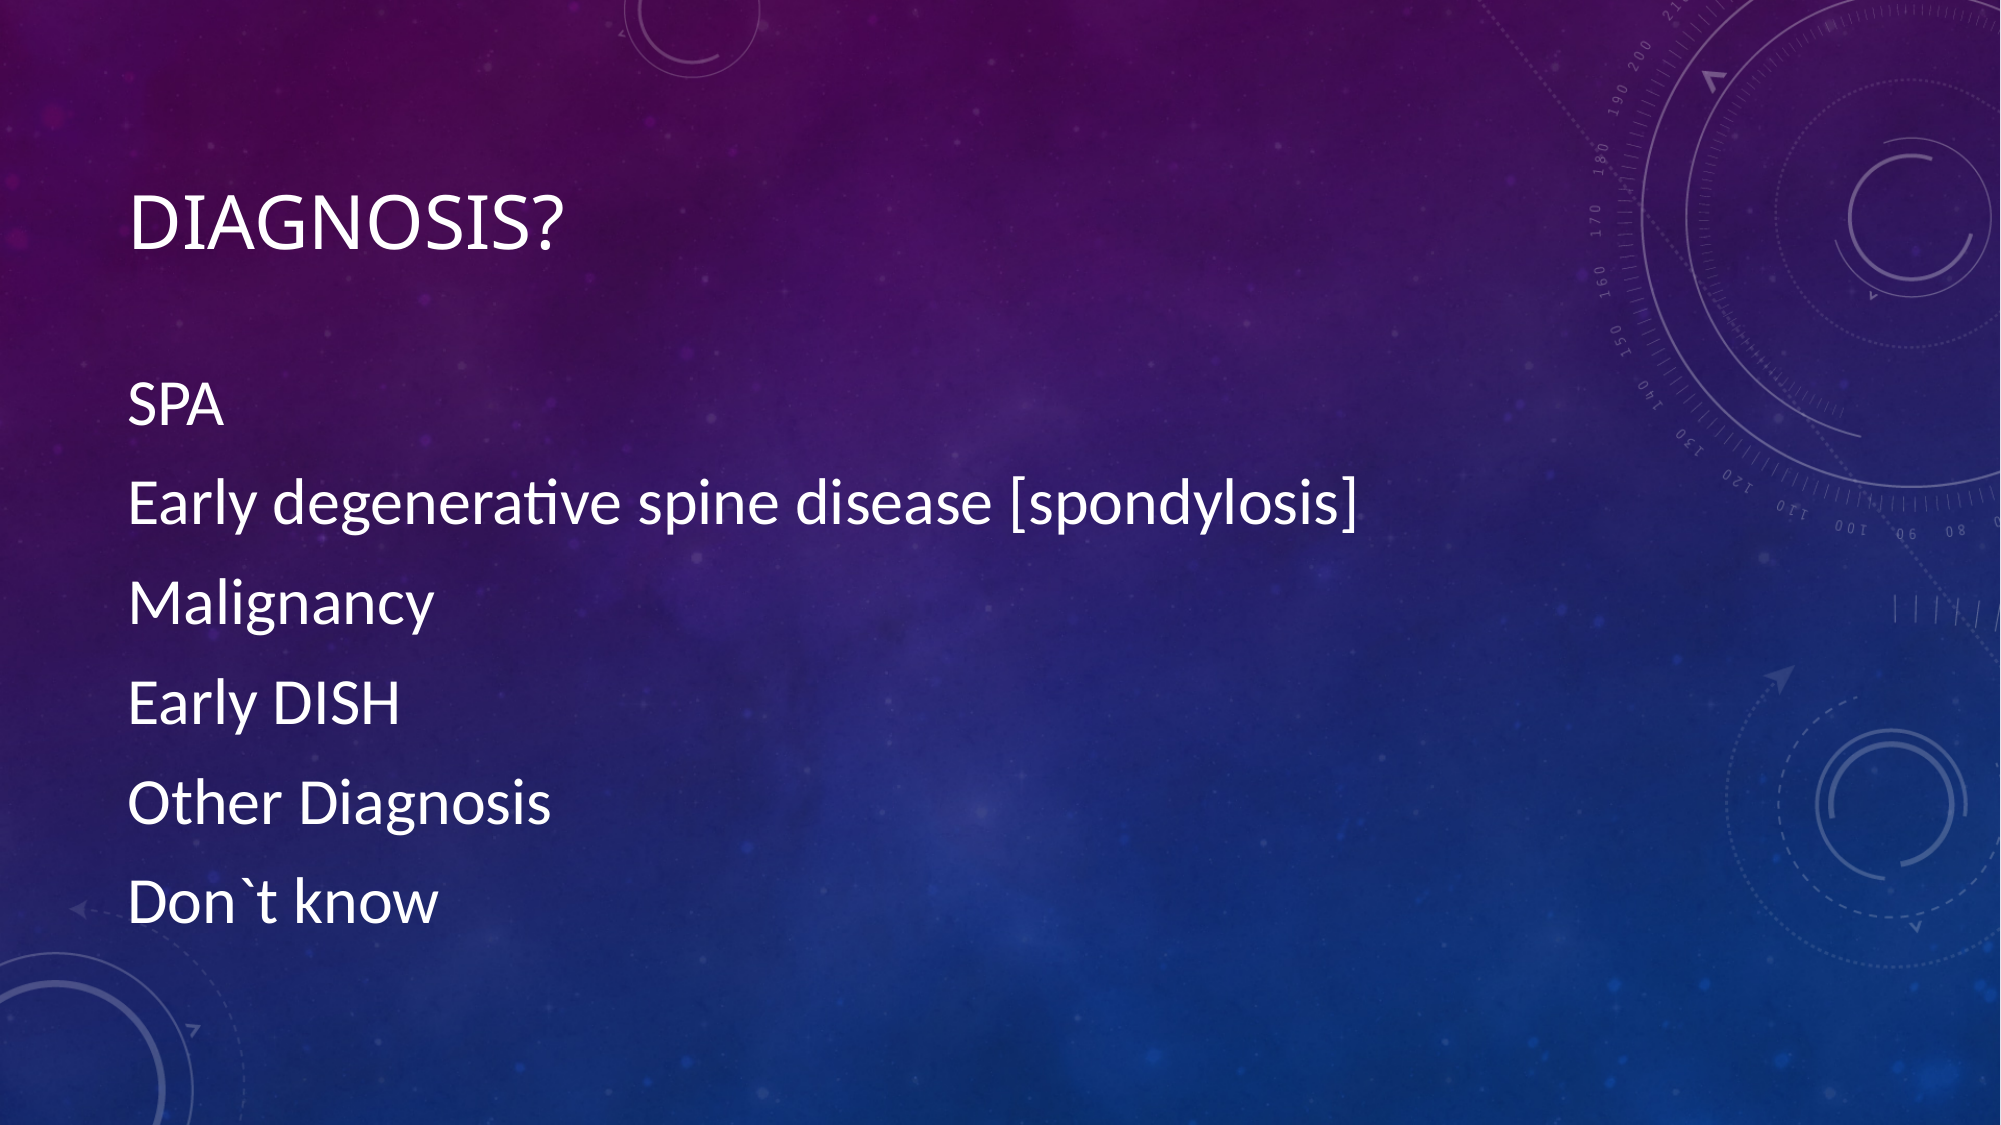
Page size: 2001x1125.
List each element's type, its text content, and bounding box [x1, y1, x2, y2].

picture [0, 0, 2001, 1125]
list SPA Early degenerative spine disease [spondylosis] Malignancy Early DISH Other Diagnosis Don`t know [112, 351, 1775, 950]
title Diagnosis? [112, 99, 1775, 339]
